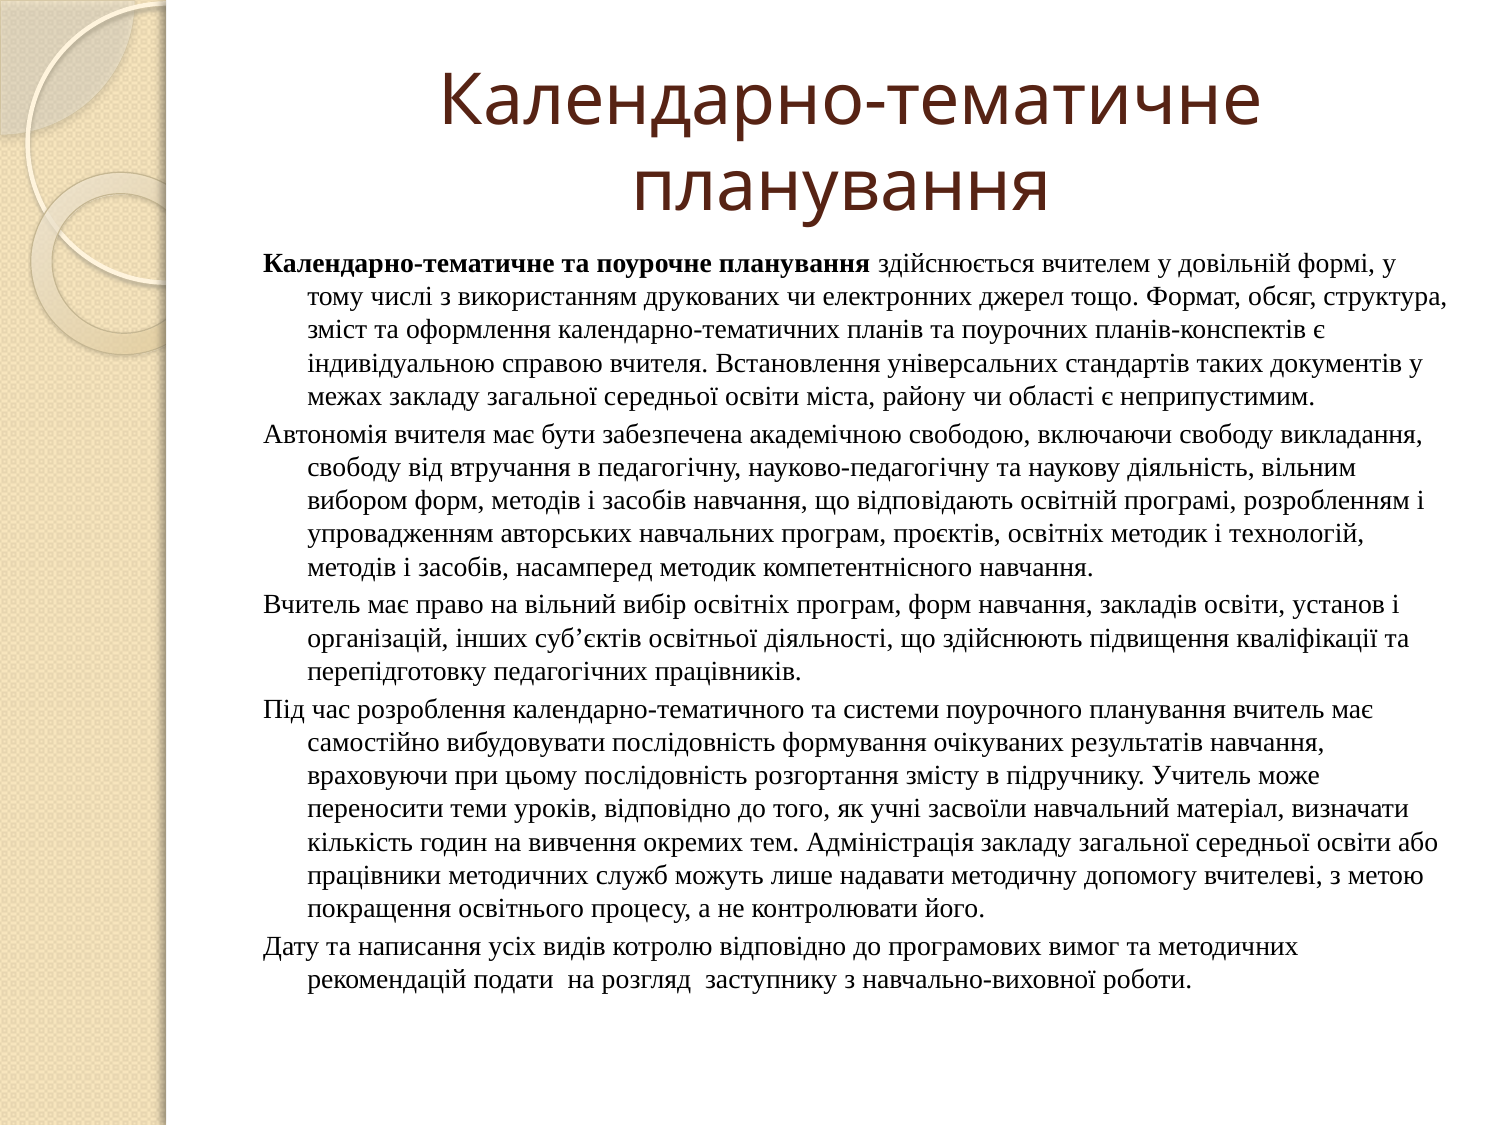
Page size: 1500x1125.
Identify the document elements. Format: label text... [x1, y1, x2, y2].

title Календарно-тематичне планування [235, 45, 1466, 233]
list Календарно-тематичне та поурочне планування здійснюється вчителем у довільній формі, у тому числі з використанням друкованих чи електронних джерел тощо. Формат, обсяг, структура, зміст та оформлення календарно-тематичних планів та поурочних планів-конспектів є індивідуальною справою вчителя. Встановлення універсальних стандартів таких документів у межах закладу загальної середньої освіти міста, району чи області є неприпустимим. Автономія вчителя має бути забезпечена академічною свободою, включаючи свободу викладання, свободу від втручання в педагогічну, науково-педагогічну та наукову діяльність, вільним вибором форм, методів і засобів навчання, що відпо­ві­дають освітній програмі, розробленням і упровадженням авторських навчальних програм, проєктів, освітніх методик і технологій, методів і засобів, насамперед методик компетентнісного навчання. Вчитель має право на вільний вибір освітніх програм, форм навчання, закладів освіти, установ і організацій, інших суб’єктів освітньої діяльності, що здійснюють підвищення кваліфікації та перепідготовку педагогічних працівників. Під час розроблення календарно-тематичного та системи поурочного планування вчитель має самостійно вибудовувати послідовність формування очікуваних результатів навчання, враховуючи при цьому послідовність розгортання змісту в підручнику. Учитель може переносити теми уроків, відповідно до того, як учні засвоїли навчальний матеріал, визначати кількість годин на вивчення окремих тем. Адміністрація закладу загальної середньої освіти або працівники методичних служб можуть лише надавати методичну допомогу вчителеві, з метою покращення освітнього процесу, а не контролювати його. Дату та написання усіх видів котролю відповідно до програмових вимог та методичних рекомендацій подати на розгляд заступнику з навчально-виховної роботи. [235, 237, 1466, 1025]
